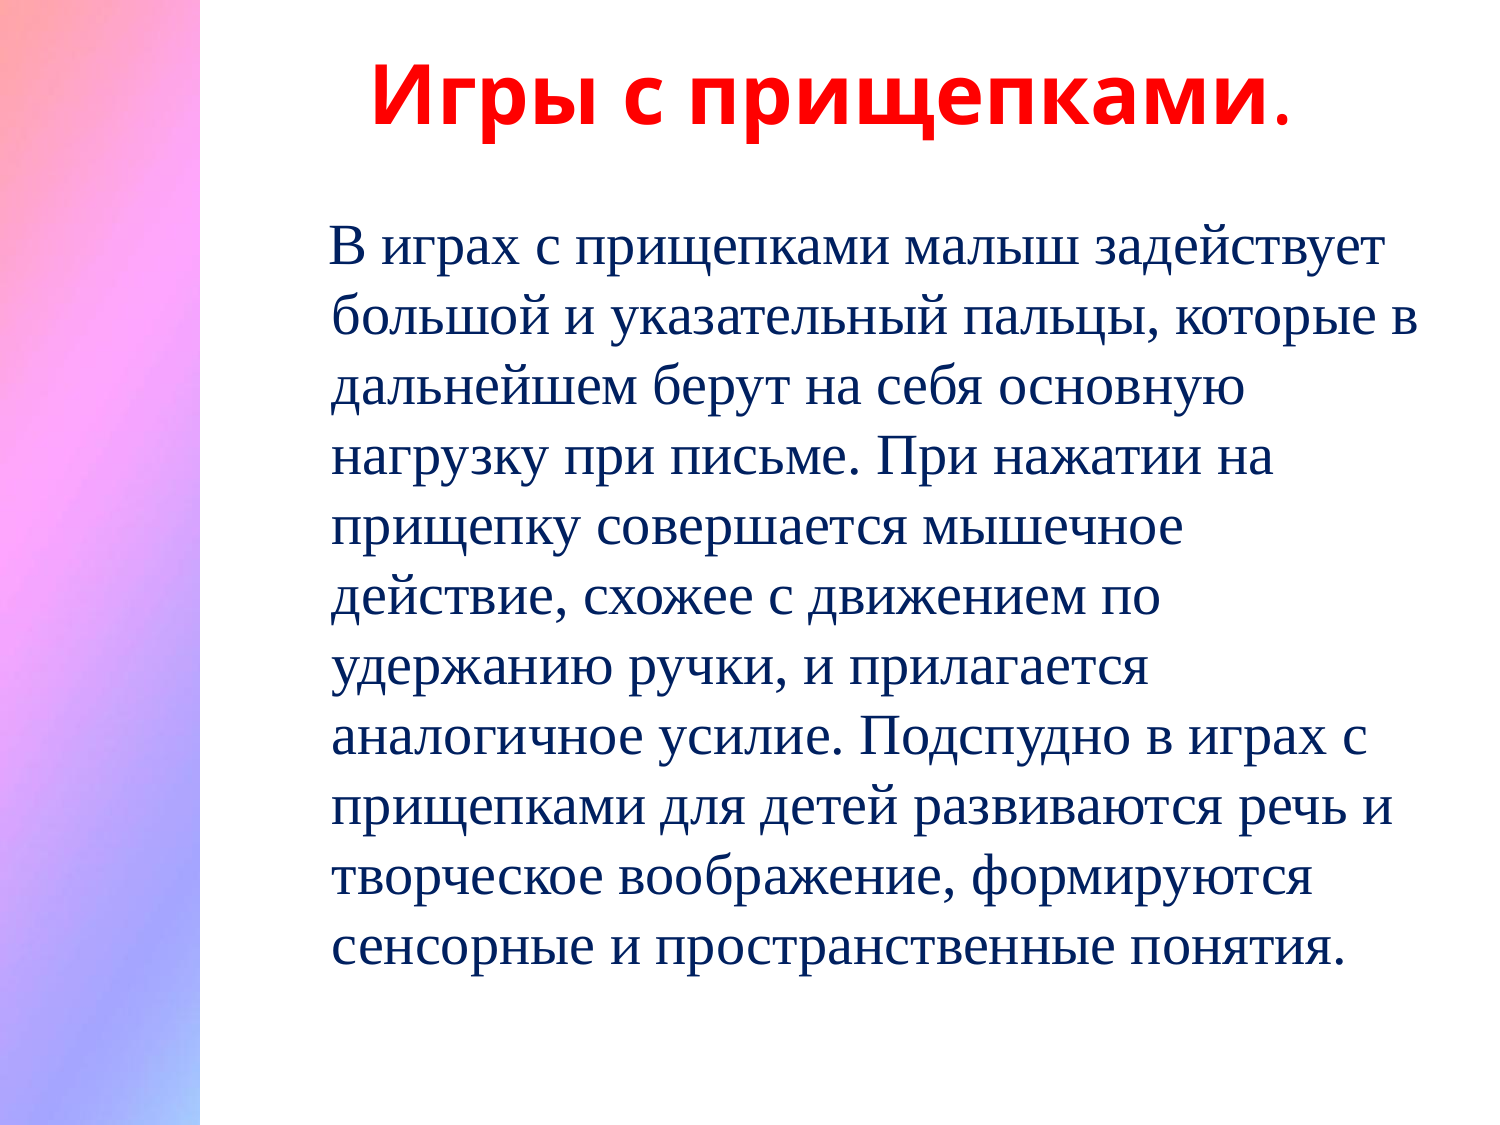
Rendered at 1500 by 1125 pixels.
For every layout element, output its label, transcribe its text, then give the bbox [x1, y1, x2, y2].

list В играх с прищепками малыш задействует большой и указательный пальцы, которые в дальнейшем берут на себя основную нагрузку при письме. При нажатии на прищепку совершается мышечное действие, схожее с движением по удержанию ручки, и прилагается аналогичное усилие. Подспудно в играх с прищепками для детей развиваются речь и творческое воображение, формируются сенсорные и пространственные понятия. [194, 136, 1448, 1090]
title Игры с прищепками. [194, 42, 1426, 136]
picture [0, 0, 200, 1125]
